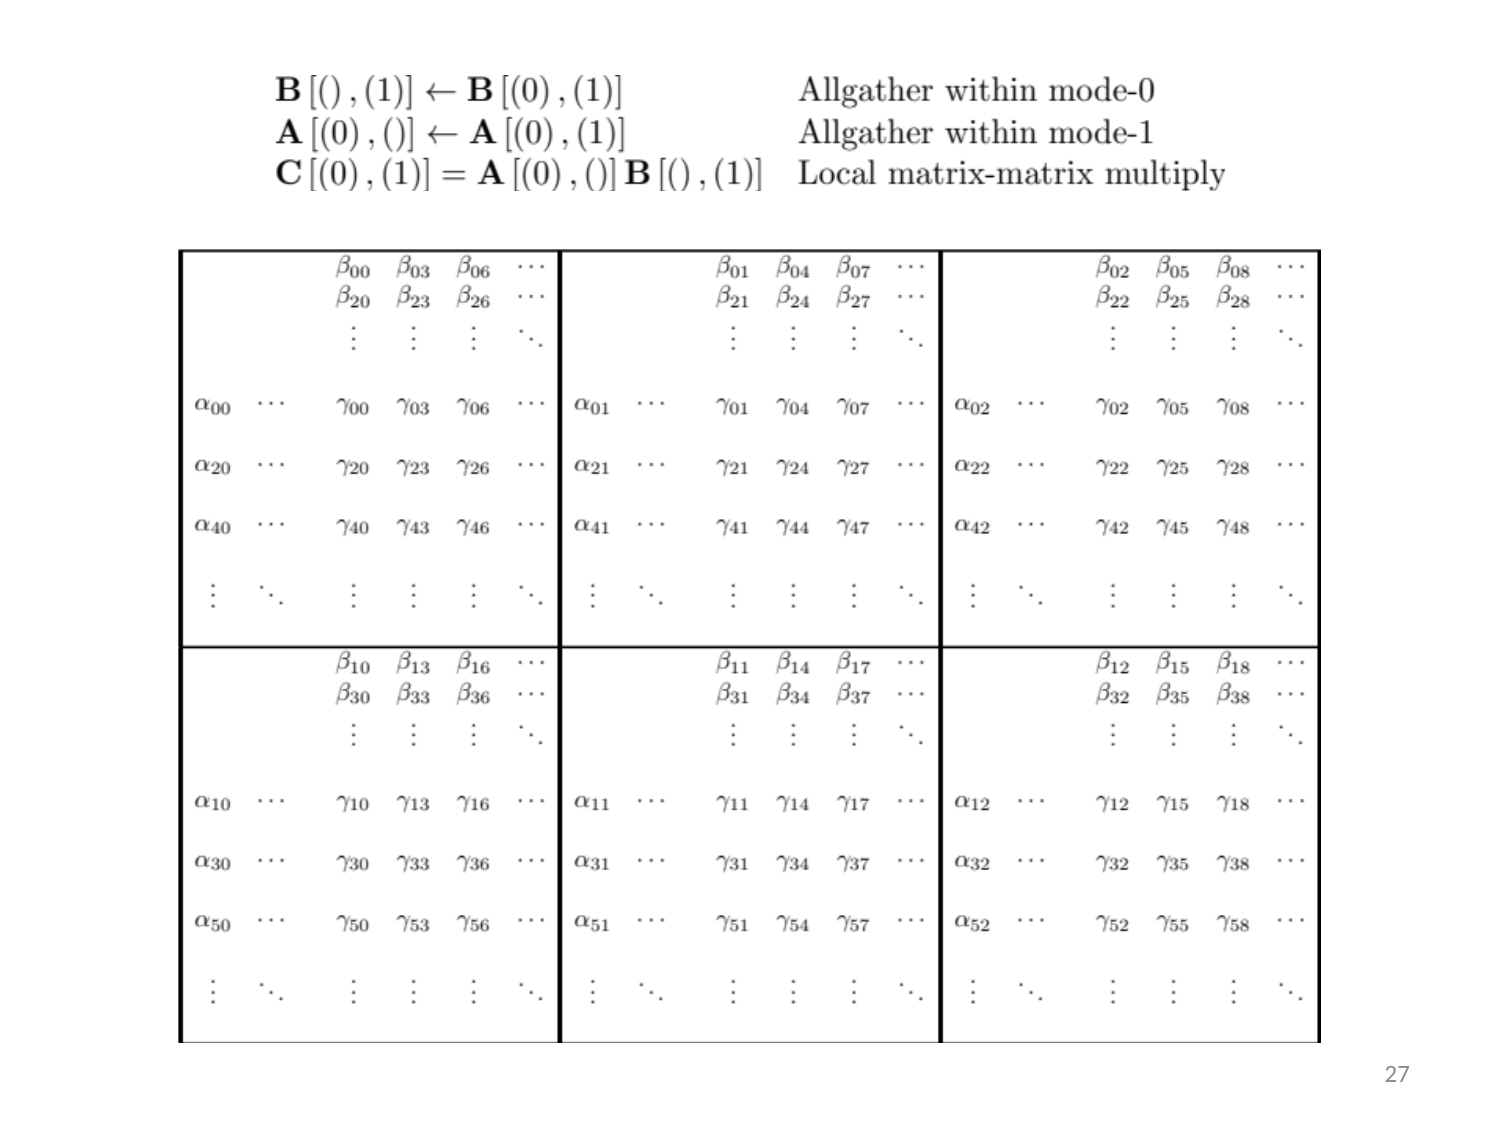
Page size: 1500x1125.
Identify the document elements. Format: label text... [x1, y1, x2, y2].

picture [176, 248, 1322, 1043]
picture [274, 75, 1226, 191]
slide_number 27 [1074, 1042, 1425, 1103]
